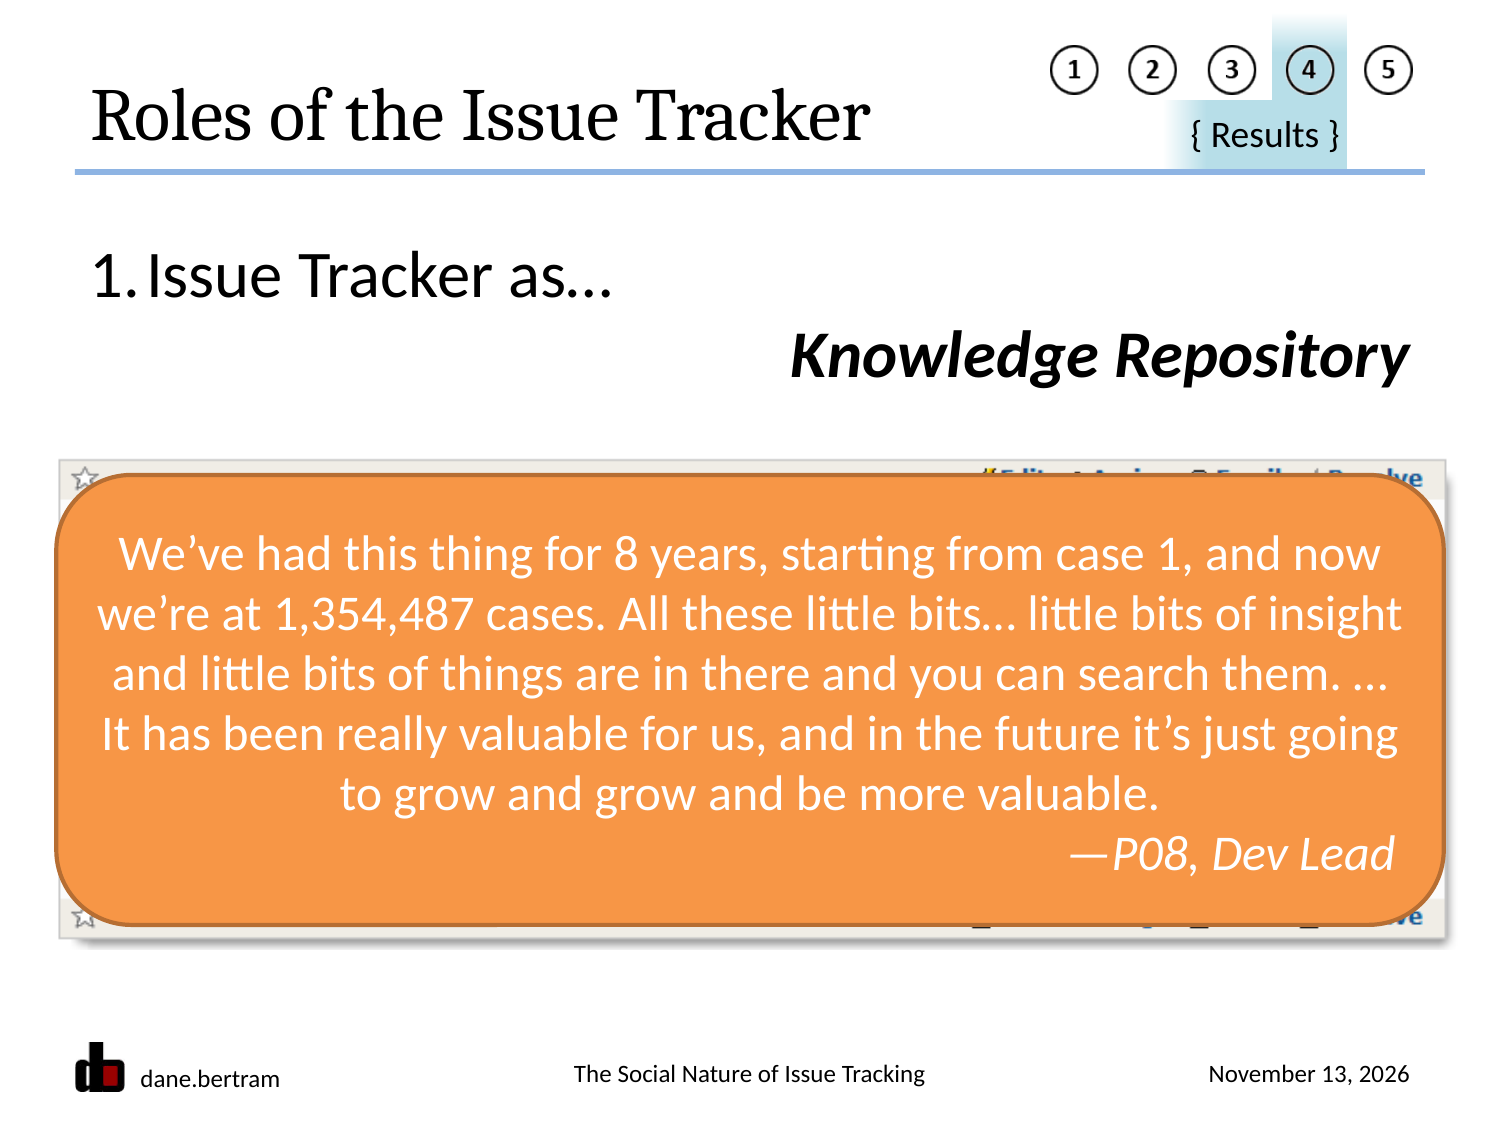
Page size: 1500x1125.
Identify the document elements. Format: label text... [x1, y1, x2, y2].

picture [1063, 45, 1413, 95]
picture [49, 437, 1471, 951]
text_box Issue Tracker as… Knowledge Repository [74, 223, 1425, 398]
title Roles of the Issue Tracker [75, 45, 1063, 175]
picture [75, 1042, 125, 1092]
